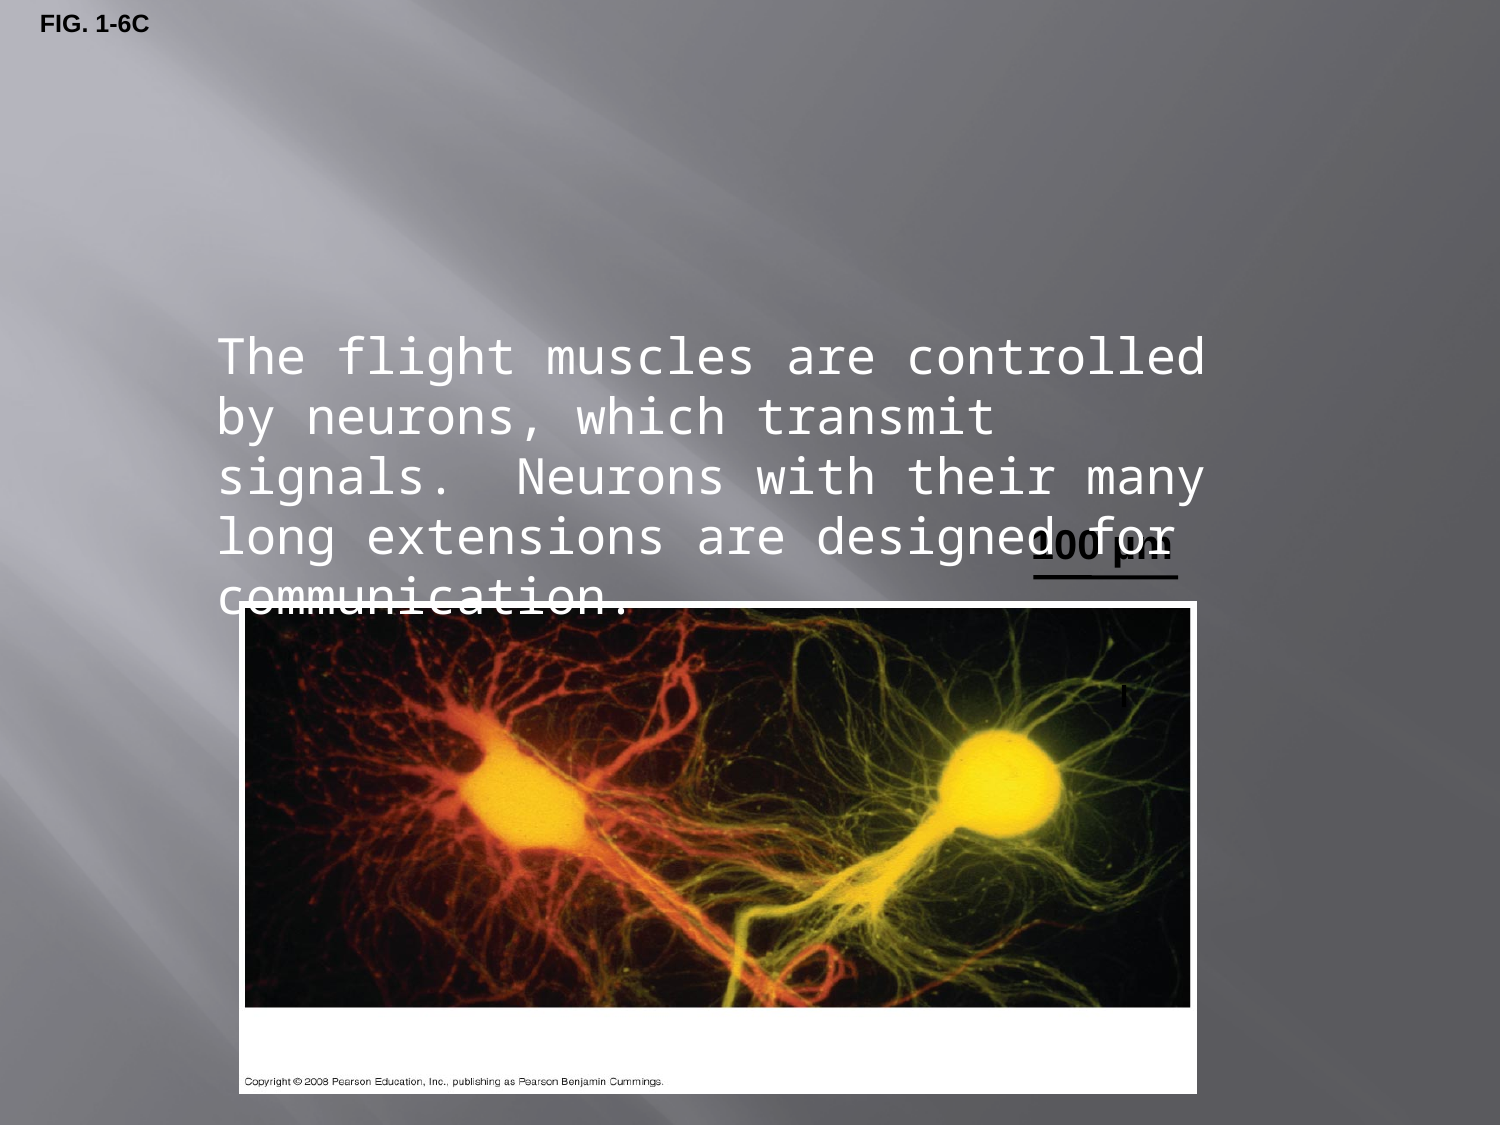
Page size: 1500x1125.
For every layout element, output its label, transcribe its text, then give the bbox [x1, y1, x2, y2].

text_box The flight muscles are controlled by neurons, which transmit signals. Neurons with their many long extensions are designed for communication. [201, 317, 1275, 692]
title Fig. 1-6c [24, 0, 350, 50]
picture [238, 600, 1198, 1094]
